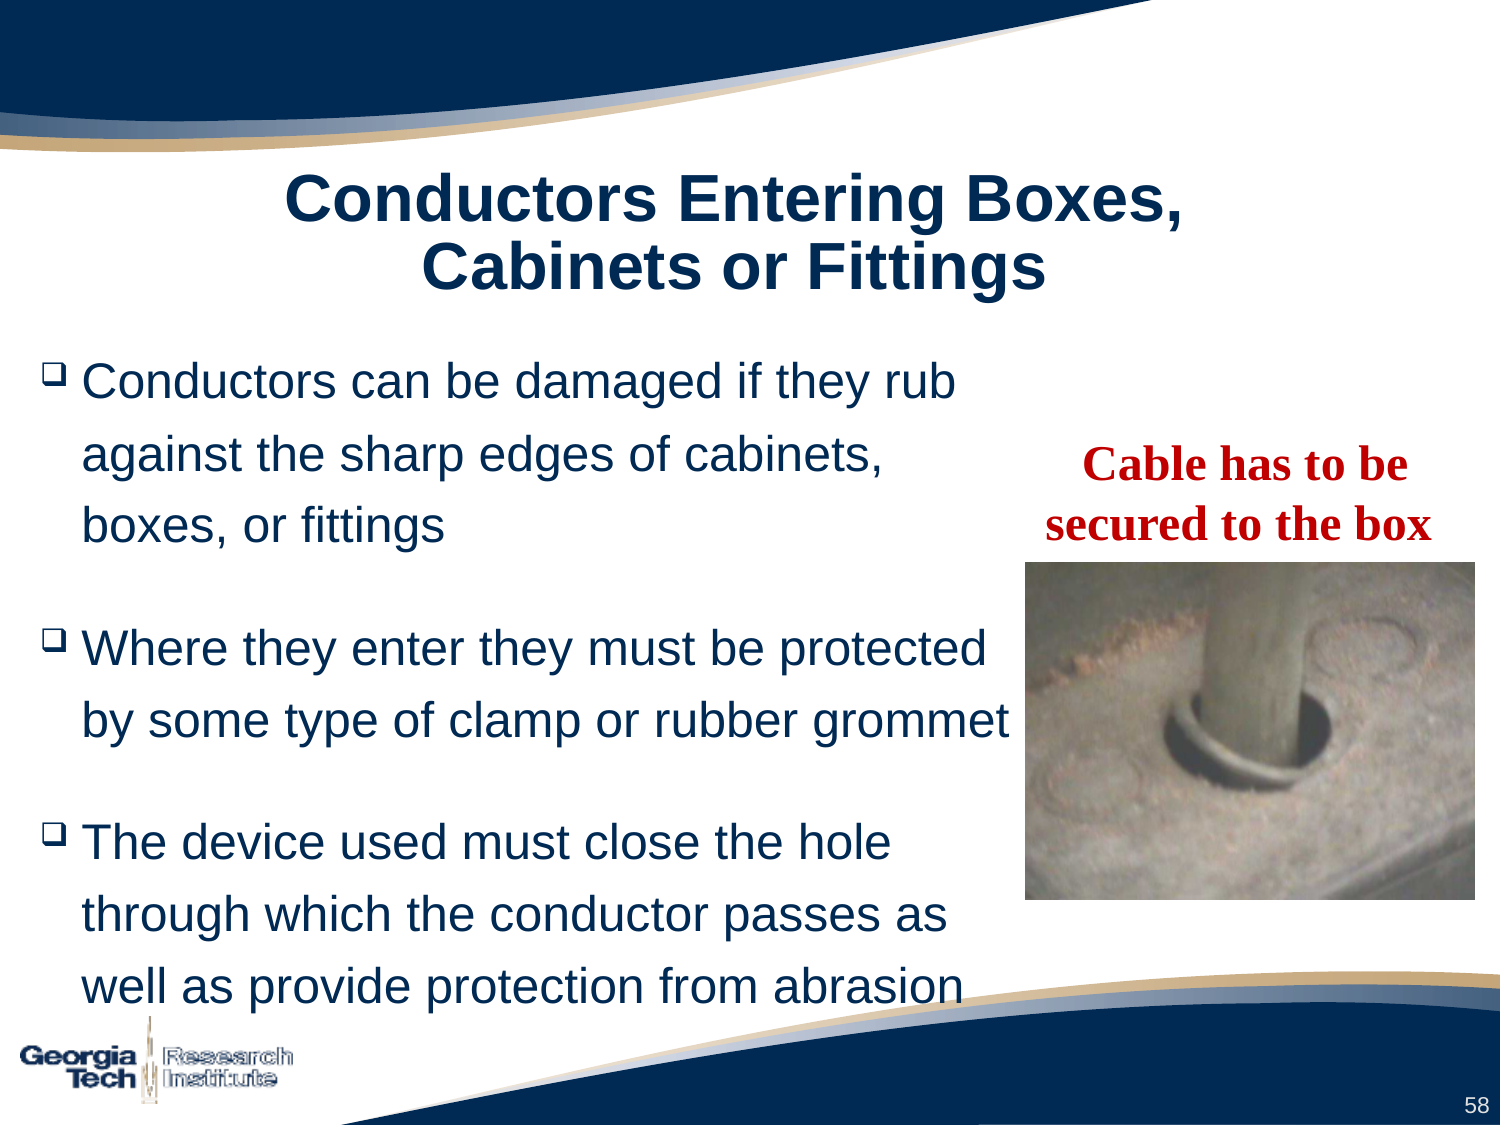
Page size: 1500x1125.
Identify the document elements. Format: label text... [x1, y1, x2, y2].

list Conductors can be damaged if they rub against the sharp edges of cabinets, boxes, or fittings Where they enter they must be protected by some type of clamp or rubber grommet The device used must close the hole through which the conductor passes as well as provide protection from abrasion [24, 337, 1050, 1013]
title Conductors Entering Boxes, Cabinets or Fittings [228, 166, 1242, 304]
text_box Cable has to be secured to the box [1024, 422, 1465, 558]
picture [1024, 562, 1476, 901]
picture [20, 1016, 293, 1104]
slide_number 58 [1312, 1095, 1490, 1118]
